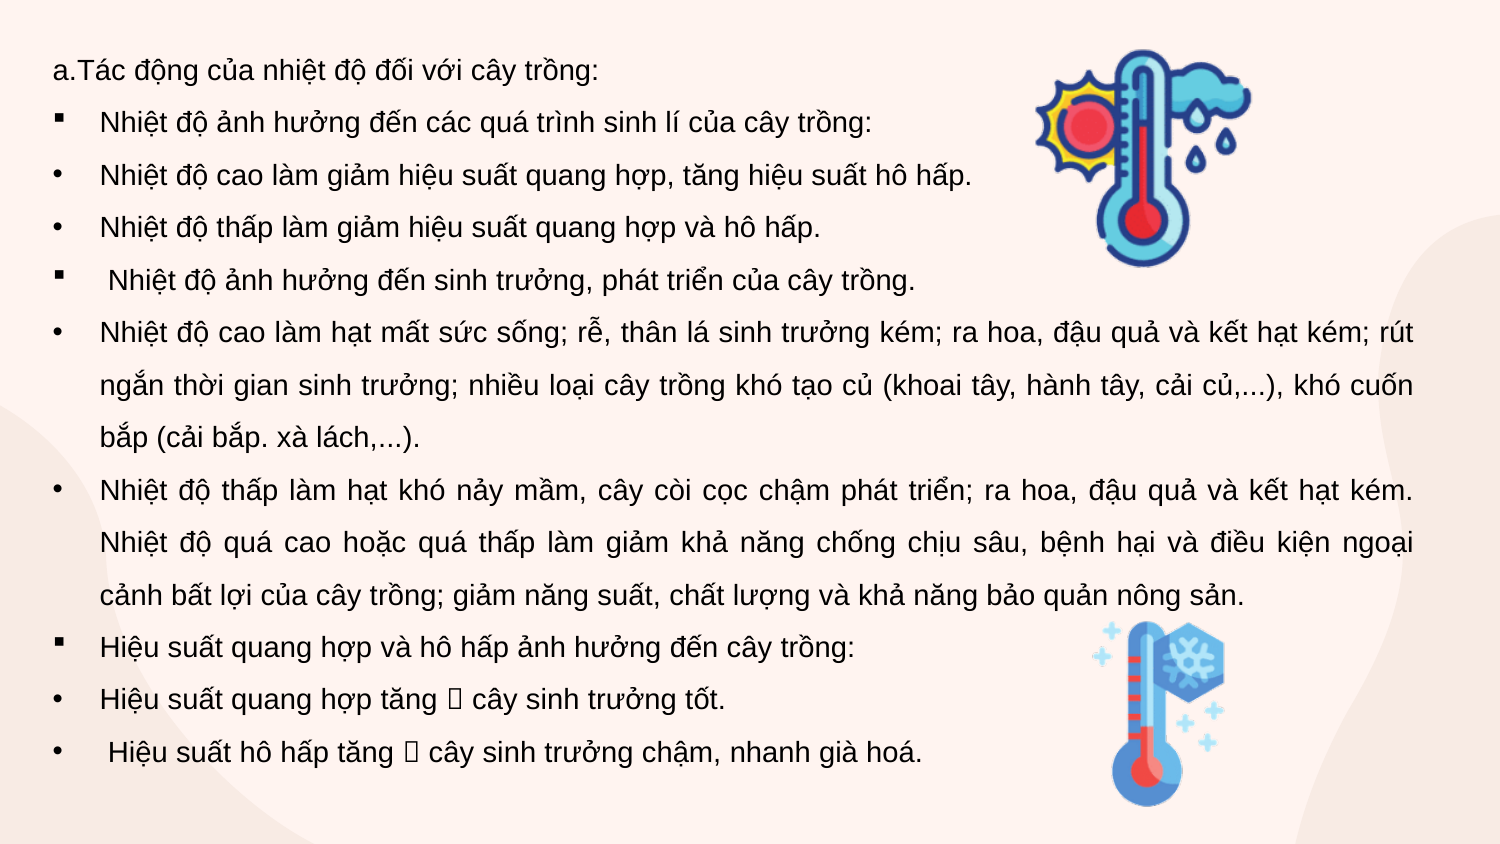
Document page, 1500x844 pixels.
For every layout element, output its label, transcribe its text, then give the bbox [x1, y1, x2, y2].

picture [1023, 13, 1286, 304]
text_box a.Tác động của nhiệt độ đối với cây trồng: Nhiệt độ ảnh hưởng đến các quá trình sinh lí của cây trồng: Nhiệt độ cao làm giảm hiệu suất quang hợp, tăng hiệu suất hô hấp. Nhiệt độ thấp làm giảm hiệu suất quang hợp và hô hấp. Nhiệt độ ảnh hưởng đến sinh trưởng, phát triển của cây trồng. Nhiệt độ cao làm hạt mất sức sống; rễ, thân lá sinh trưởng kém; ra hoa, đậu quả và kết hạt kém; rút ngắn thời gian sinh trưởng; nhiều loại cây trồng khó tạo củ (khoai tây, hành tây, cải củ,...), khó cuốn bắp (cải bắp. xà lách,...). Nhiệt độ thấp làm hạt khó nảy mầm, cây còi cọc chậm phát triển; ra hoa, đậu quả và kết hạt kém. Nhiệt độ quá cao hoặc quá thấp làm giảm khả năng chống chịu sâu, bệnh hại và điều kiện ngoại cảnh bất lợi của cây trồng; giảm năng suất, chất lượng và khả năng bảo quản nông sản. Hiệu suất quang hợp và hô hấp ảnh hưởng đến cây trồng: Hiệu suất quang hợp tăng  cây sinh trưởng tốt. Hiệu suất hô hấp tăng  cây sinh trưởng chậm, nhanh già hoá. [38, 26, 1431, 776]
picture [1023, 599, 1268, 831]
